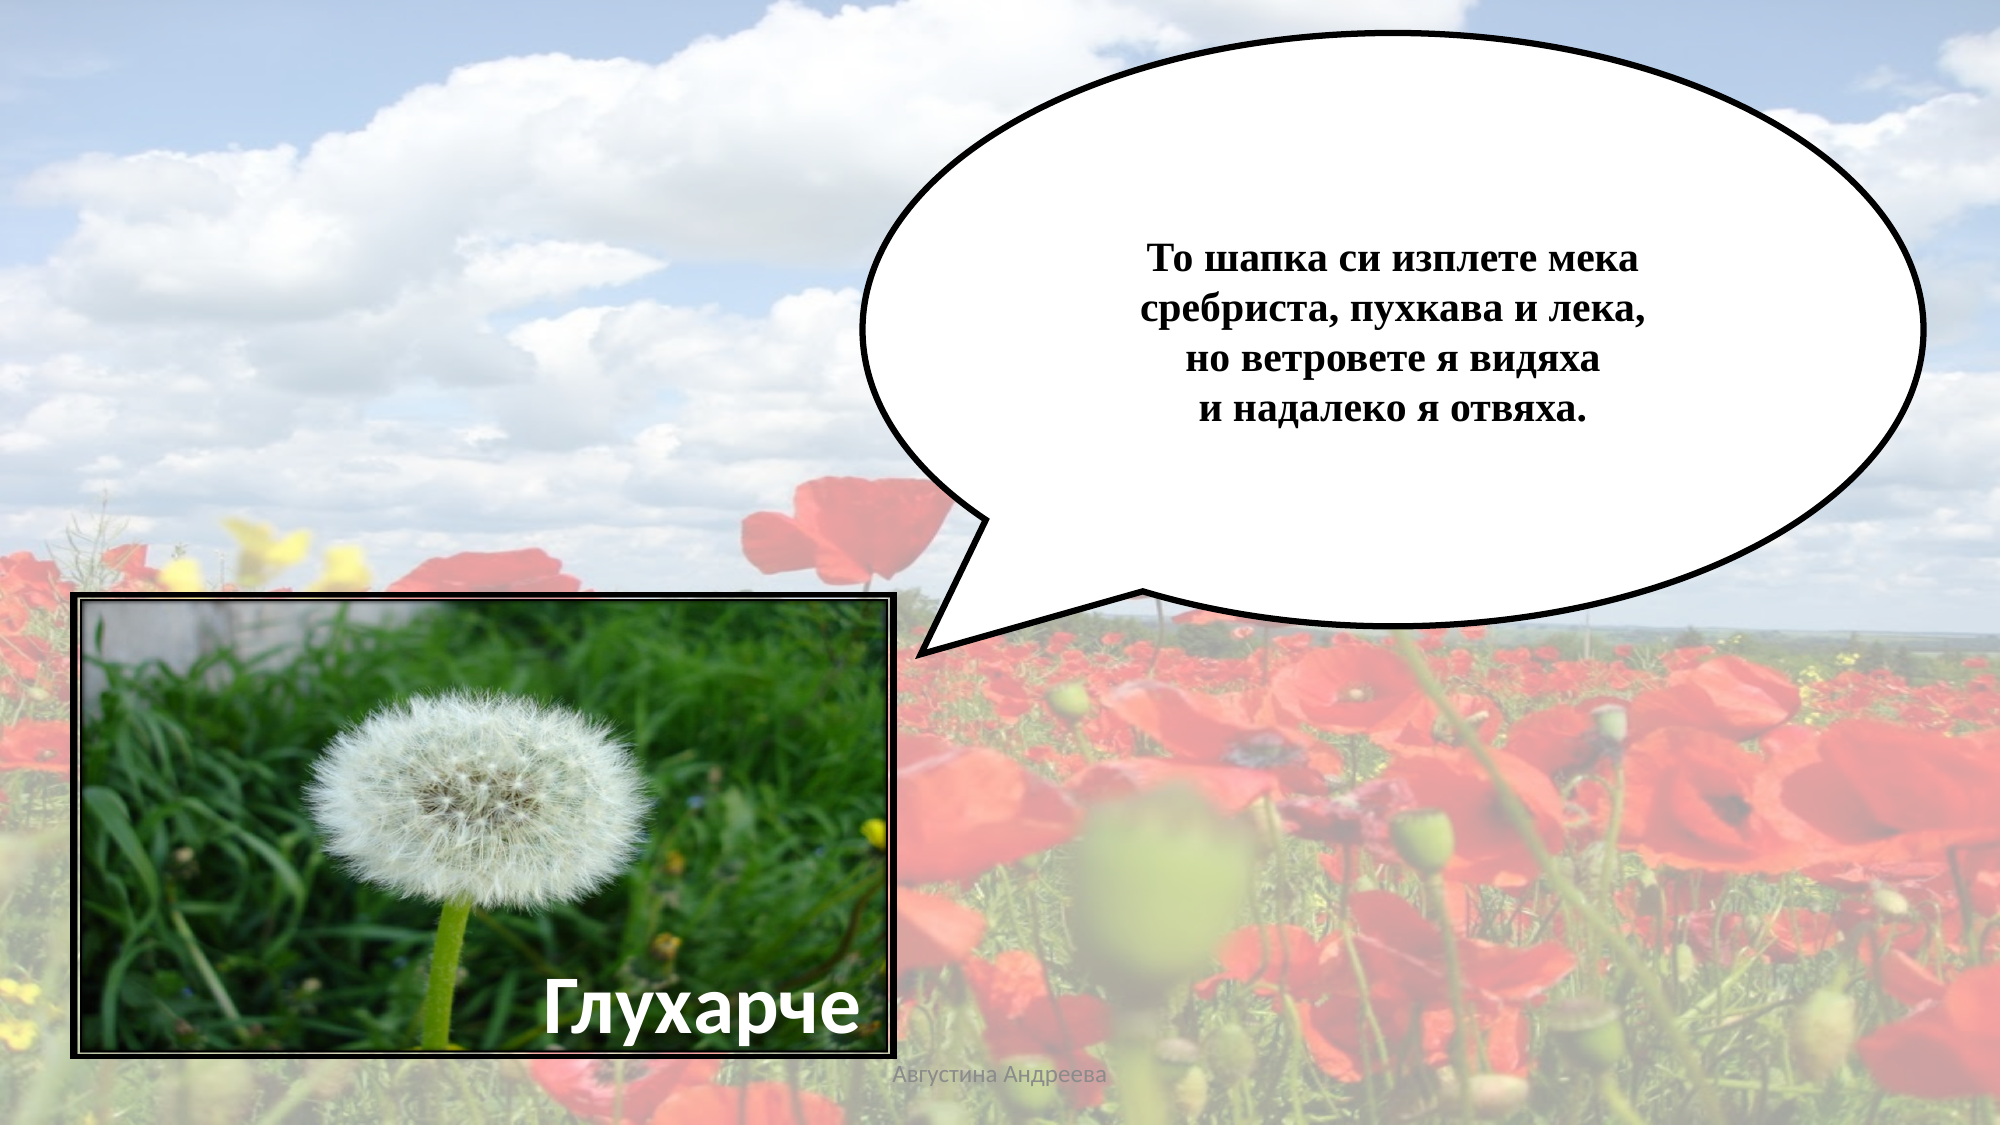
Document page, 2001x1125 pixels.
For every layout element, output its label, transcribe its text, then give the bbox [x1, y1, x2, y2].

footer Августина Андреева [662, 1042, 1338, 1103]
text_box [70, 592, 897, 1059]
text_box То шапка си изплете мека сребриста, пухкава и лека, но ветровете я видяха и надалеко я отвяха. [861, 31, 1925, 656]
